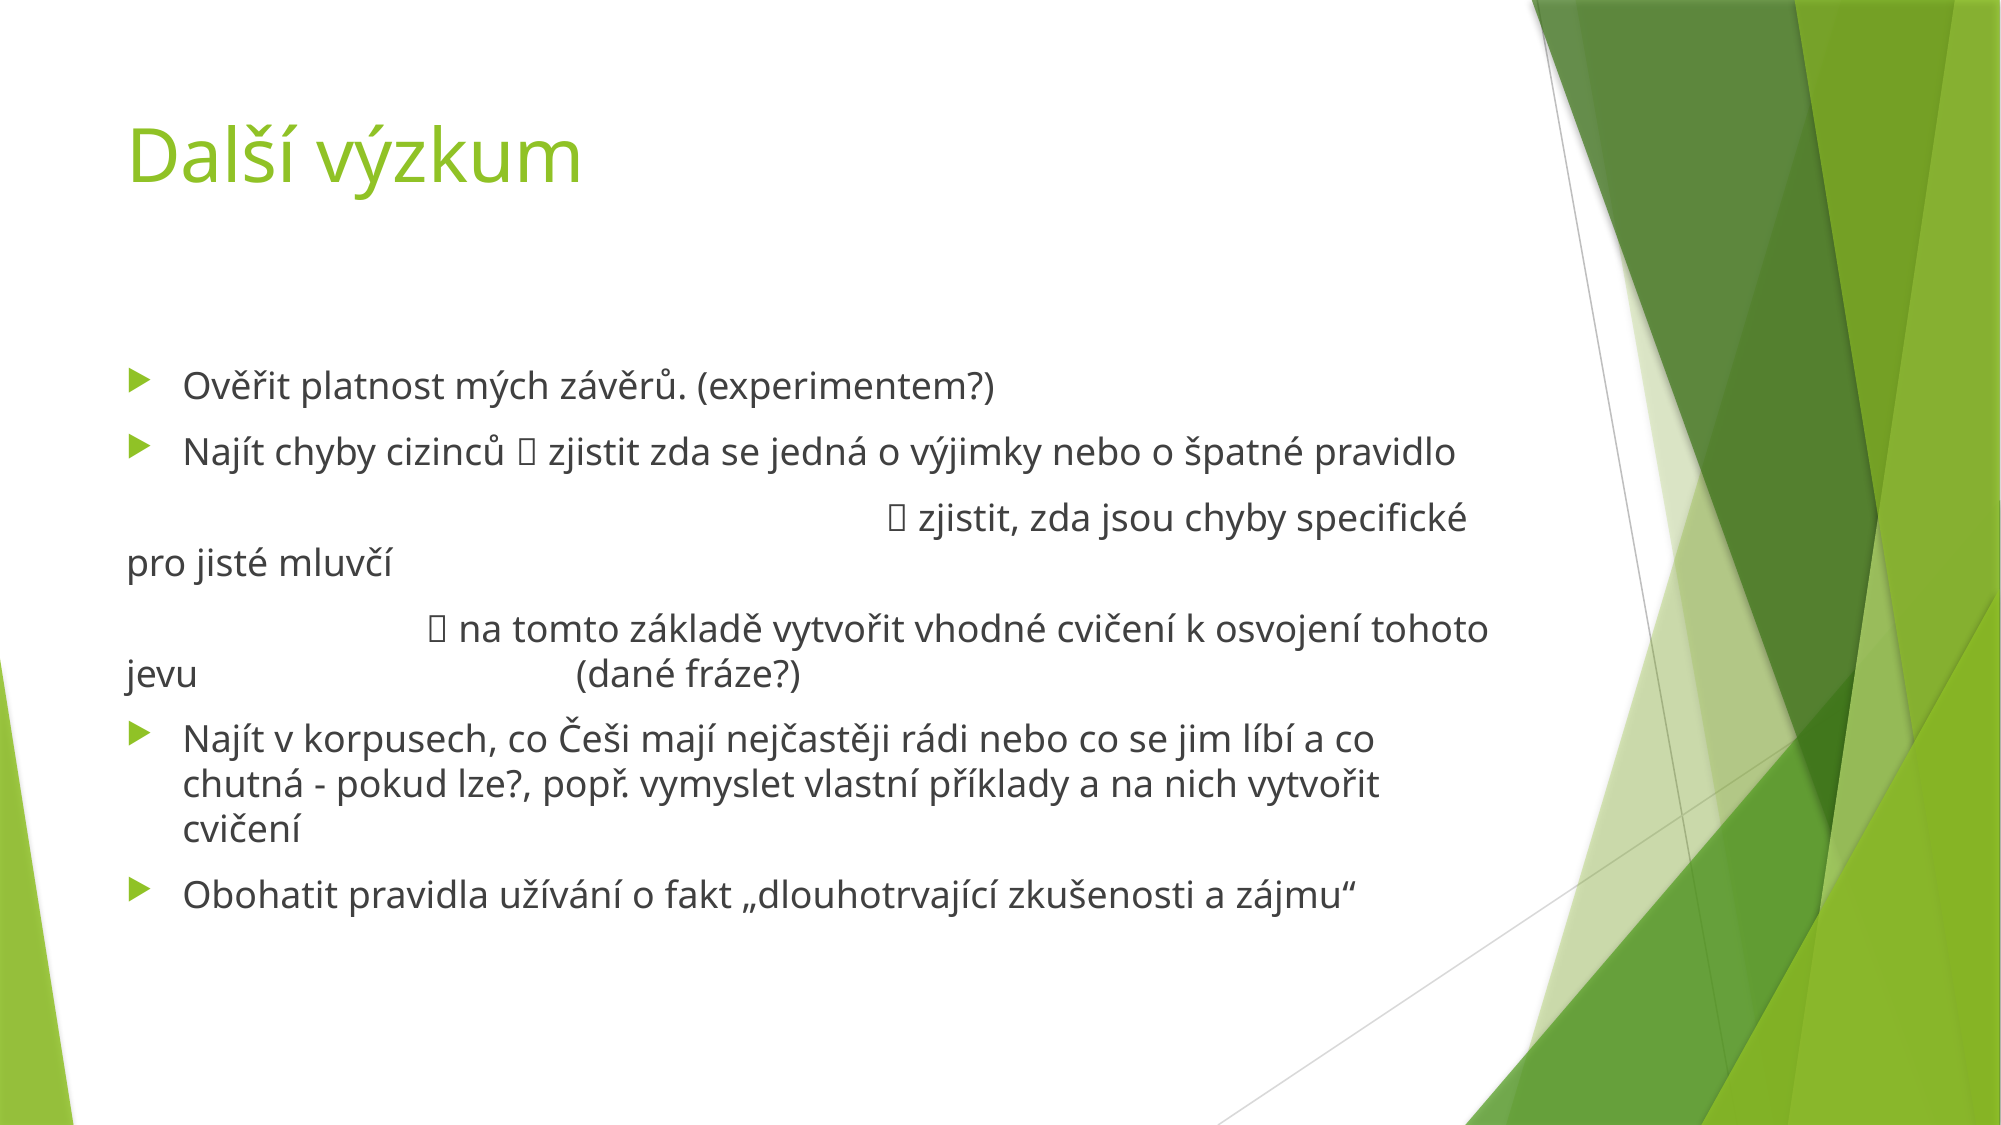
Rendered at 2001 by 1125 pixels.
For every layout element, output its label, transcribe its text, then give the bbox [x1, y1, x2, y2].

title Další výzkum [111, 99, 1522, 317]
list Ověřit platnost mých závěrů. (experimentem?) Najít chyby cizinců  zjistit zda se jedná o výjimky nebo o špatné pravidlo  zjistit, zda jsou chyby specifické pro jisté mluvčí  na tomto základě vytvořit vhodné cvičení k osvojení tohoto jevu (dané fráze?) Najít v korpusech, co Češi mají nejčastěji rádi nebo co se jim líbí a co chutná - pokud lze?, popř. vymyslet vlastní příklady a na nich vytvořit cvičení Obohatit pravidla užívání o fakt „dlouhotrvající zkušenosti a zájmu“ [111, 354, 1522, 992]
